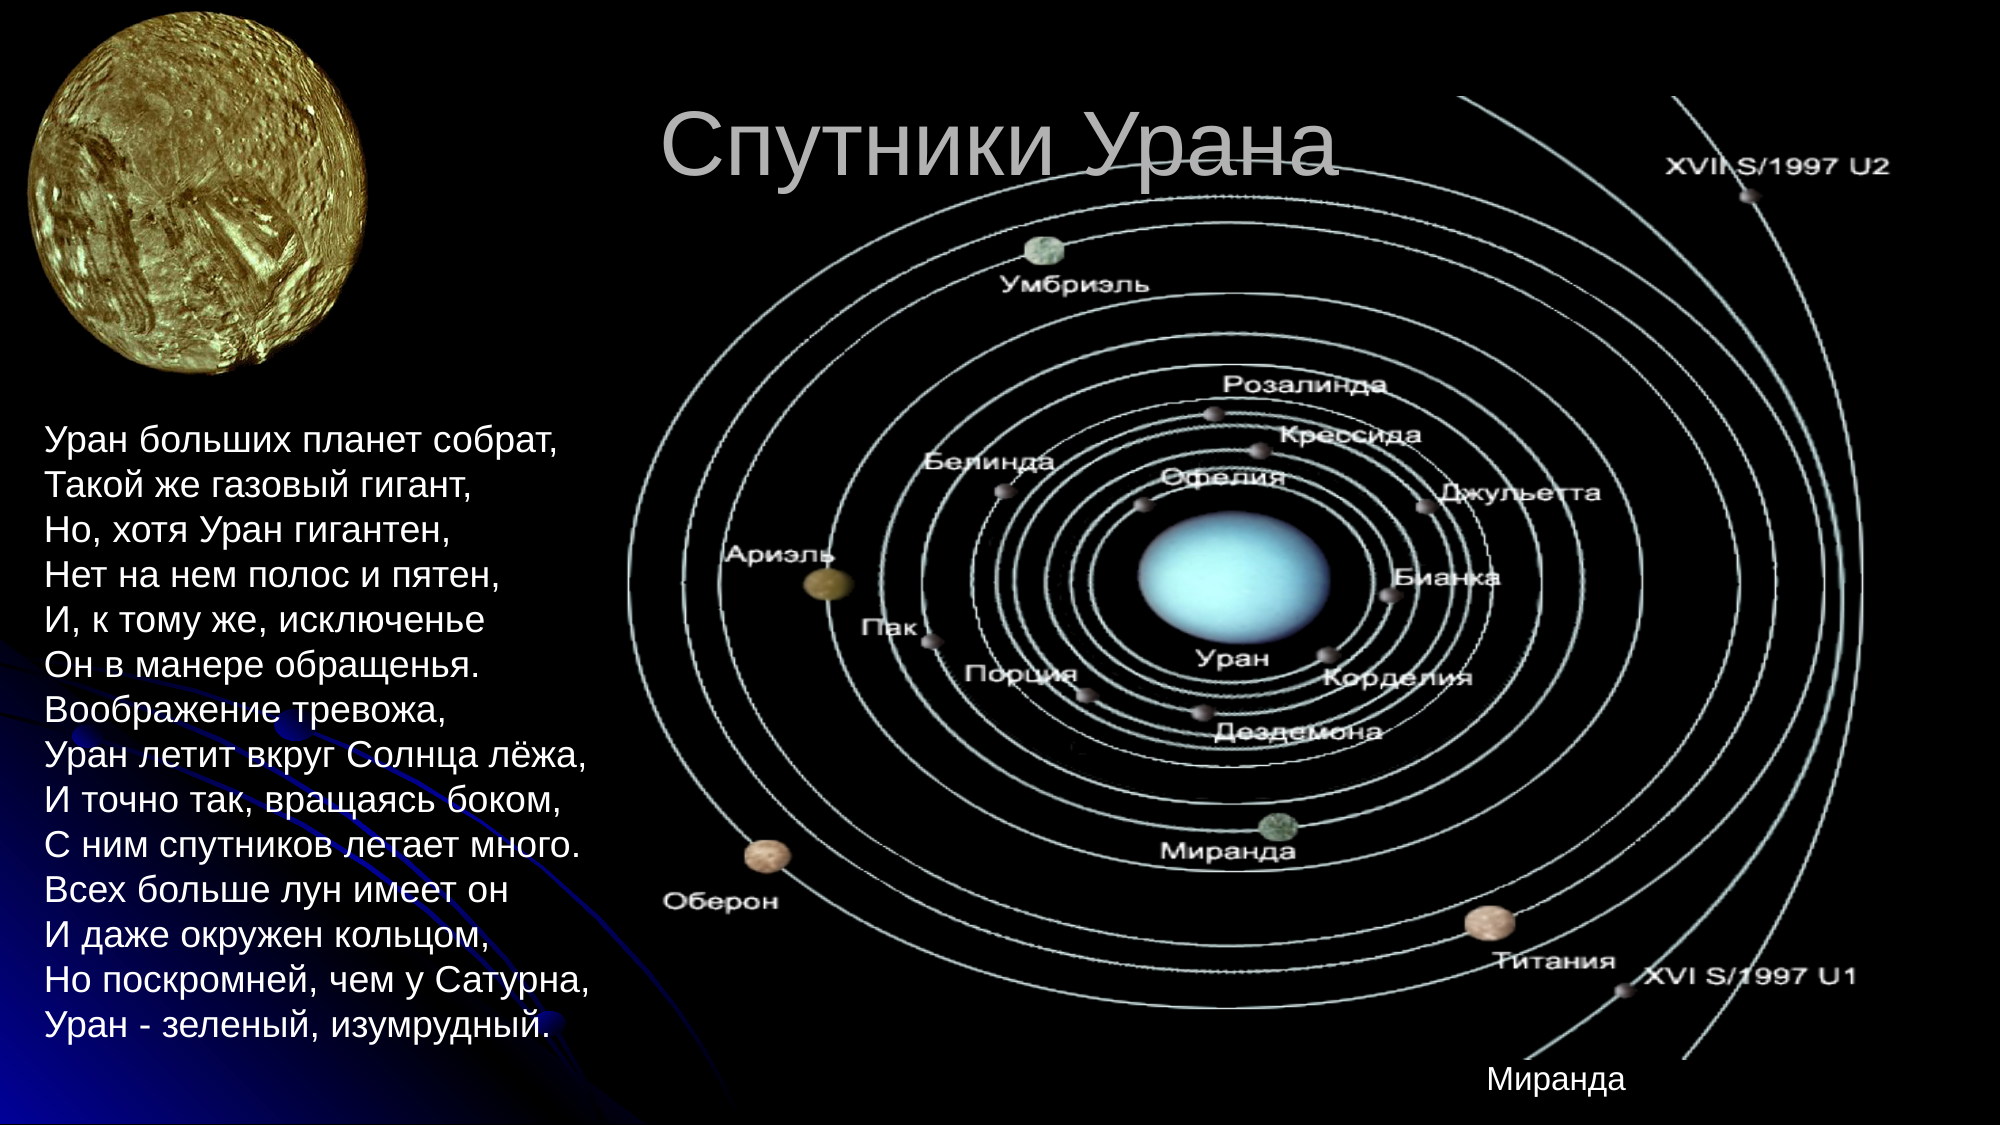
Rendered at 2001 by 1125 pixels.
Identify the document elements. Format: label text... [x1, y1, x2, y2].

picture [0, 0, 440, 385]
title Спутники Урана [445, 45, 1900, 233]
picture [541, 96, 1901, 1060]
text_box Уран больших планет собрат, Такой же газовый гигант, Но, хотя Уран гигантен, Нет на нем полос и пятен, И, к тому же, исключенье Он в манере обращенья. Воображение тревожа, Уран летит вкруг Солнца лёжа, И точно так, вращаясь боком, С ним спутников летает много. Всех больше лун имеет он И даже окружен кольцом, Но поскромней, чем у Сатурна, Уран - зеленый, изумрудный. [29, 408, 536, 1053]
text_box Миранда [1362, 1068, 1750, 1105]
